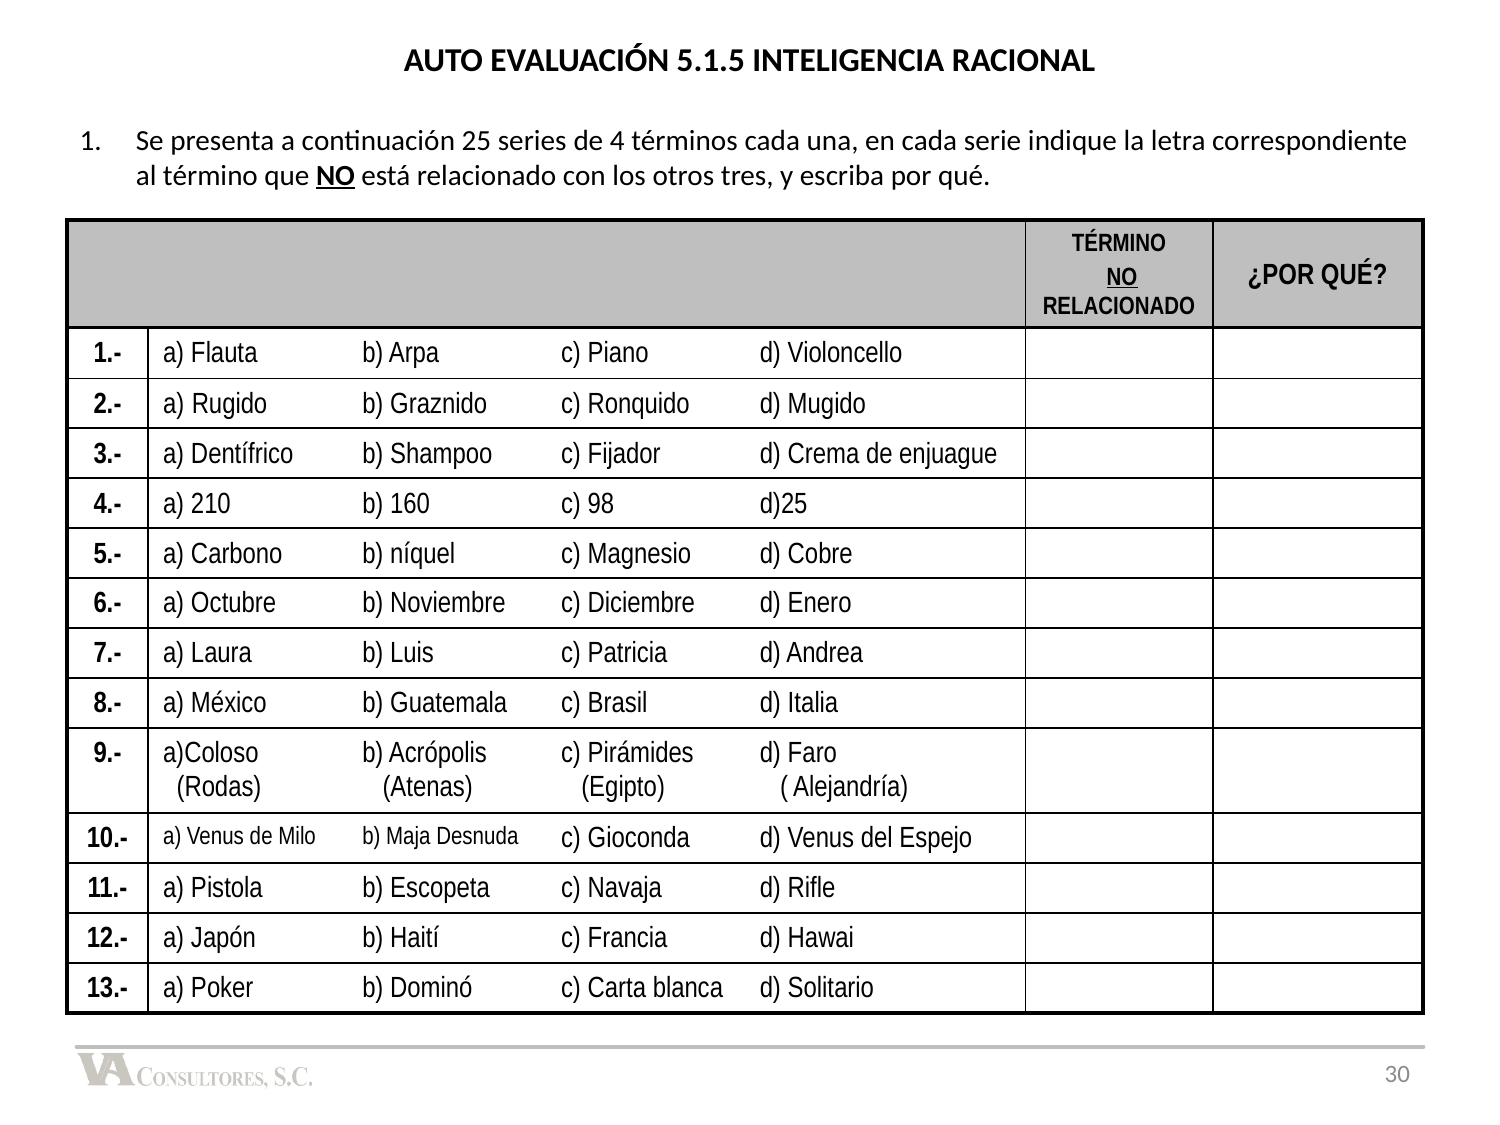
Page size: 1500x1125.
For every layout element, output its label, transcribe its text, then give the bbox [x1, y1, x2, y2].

table_cell [1026, 679, 1212, 727]
table_cell d) Enero [745, 579, 1025, 627]
table_cell c) Gioconda [546, 814, 745, 862]
table_cell [1026, 914, 1212, 962]
table_cell d) Mugido [745, 379, 1025, 427]
table_cell d) Solitario [745, 964, 1025, 1011]
table_cell c) Ronquido [546, 379, 745, 427]
table_cell c) Diciembre [546, 579, 745, 627]
table_cell [1214, 629, 1421, 677]
text_box AUTO EVALUACIÓN 5.1.5 INTELIGENCIA RACIONAL [41, 30, 1459, 86]
table_cell a) Laura [149, 629, 347, 677]
table_cell b) Dominó [347, 964, 546, 1011]
table_cell 9.- [69, 729, 147, 812]
table_cell [1214, 679, 1421, 727]
table_cell d) Italia [745, 679, 1025, 727]
table_cell [1214, 479, 1421, 527]
table_cell [1214, 579, 1421, 627]
table_cell [1214, 329, 1421, 378]
table_cell a) Japón [149, 914, 347, 962]
table_cell c) Navaja [546, 864, 745, 912]
table_cell d) Venus del Espejo [745, 814, 1025, 862]
table_cell 4.- [69, 479, 147, 527]
table_cell b) Graznido [347, 379, 546, 427]
table_cell a) Flauta [149, 329, 347, 378]
table_cell 6.- [69, 579, 147, 627]
table_cell b) Guatemala [347, 679, 546, 727]
table_cell [1026, 429, 1212, 477]
table_cell c) Piano [546, 329, 745, 378]
table_cell d)25 [745, 479, 1025, 527]
table_cell [1214, 964, 1421, 1011]
table_cell a) Venus de Milo [149, 814, 347, 862]
table_cell b) Escopeta [347, 864, 546, 912]
table_cell b) 160 [347, 479, 546, 527]
table_cell b) Luis [347, 629, 546, 677]
table_cell c) Carta blanca [546, 964, 745, 1011]
table_cell d) Rifle [745, 864, 1025, 912]
table_cell c) Pirámides (Egipto) [546, 729, 745, 812]
table_cell b) Acrópolis (Atenas) [347, 729, 546, 812]
table_cell a) Poker [149, 964, 347, 1011]
table_cell d) Andrea [745, 629, 1025, 677]
table_cell 12.- [69, 914, 147, 962]
table_header TÉRMINO NO RELACIONADO [1026, 222, 1212, 326]
table_cell d) Hawai [745, 914, 1025, 962]
text_box Se presenta a continuación 25 series de 4 términos cada una, en cada serie indique la letra correspondiente al término que NO está relacionado con los otros tres, y escriba por qué. [64, 113, 1424, 199]
table_cell 5.- [69, 529, 147, 577]
table_cell b) Arpa [347, 329, 546, 378]
table_cell c) Francia [546, 914, 745, 962]
table_cell d) Faro ( Alejandría) [745, 729, 1025, 812]
table_cell 11.- [69, 864, 147, 912]
table_cell [1214, 864, 1421, 912]
table_cell 1.- [69, 329, 147, 378]
table_cell b) Haití [347, 914, 546, 962]
table_header [69, 222, 1025, 326]
table_cell [1026, 864, 1212, 912]
table_cell [1214, 529, 1421, 577]
table_cell 3.- [69, 429, 147, 477]
table_cell c) 98 [546, 479, 745, 527]
table_cell 13.- [69, 964, 147, 1011]
table_cell c) Fijador [546, 429, 745, 477]
table_cell [1214, 379, 1421, 427]
table_cell d) Cobre [745, 529, 1025, 577]
table_cell [1214, 429, 1421, 477]
table_cell c) Patricia [546, 629, 745, 677]
table_cell [1026, 964, 1212, 1011]
table_cell [1026, 529, 1212, 577]
table_cell [1026, 579, 1212, 627]
table_cell c) Brasil [546, 679, 745, 727]
table_cell c) Magnesio [546, 529, 745, 577]
table_cell 2.- [69, 379, 147, 427]
table_cell a) 210 [149, 479, 347, 527]
table_cell 8.- [69, 679, 147, 727]
table_cell b) Noviembre [347, 579, 546, 627]
slide_number 30 [1074, 1042, 1425, 1103]
table_cell b) Maja Desnuda [347, 814, 546, 862]
table_cell [1026, 329, 1212, 378]
table_cell [1214, 814, 1421, 862]
table_cell [1026, 814, 1212, 862]
table_cell [1026, 479, 1212, 527]
table_cell a) Pistola [149, 864, 347, 912]
table_cell 7.- [69, 629, 147, 677]
table_cell b) níquel [347, 529, 546, 577]
table_cell [1214, 729, 1421, 812]
table_cell [1214, 914, 1421, 962]
table_cell 10.- [69, 814, 147, 862]
table_cell b) Shampoo [347, 429, 546, 477]
table_cell [1026, 379, 1212, 427]
table_cell d) Violoncello [745, 329, 1025, 378]
table_cell a) Carbono [149, 529, 347, 577]
table_cell [1026, 629, 1212, 677]
table_cell [1026, 729, 1212, 812]
table_cell d) Crema de enjuague [745, 429, 1025, 477]
table_header ¿POR QUÉ? [1214, 222, 1421, 326]
table_cell Rugido [149, 379, 347, 427]
table_cell a) Dentífrico [149, 429, 347, 477]
table_cell a) Octubre [149, 579, 347, 627]
table_cell a) México [149, 679, 347, 727]
table_cell a)Coloso (Rodas) [149, 729, 347, 812]
